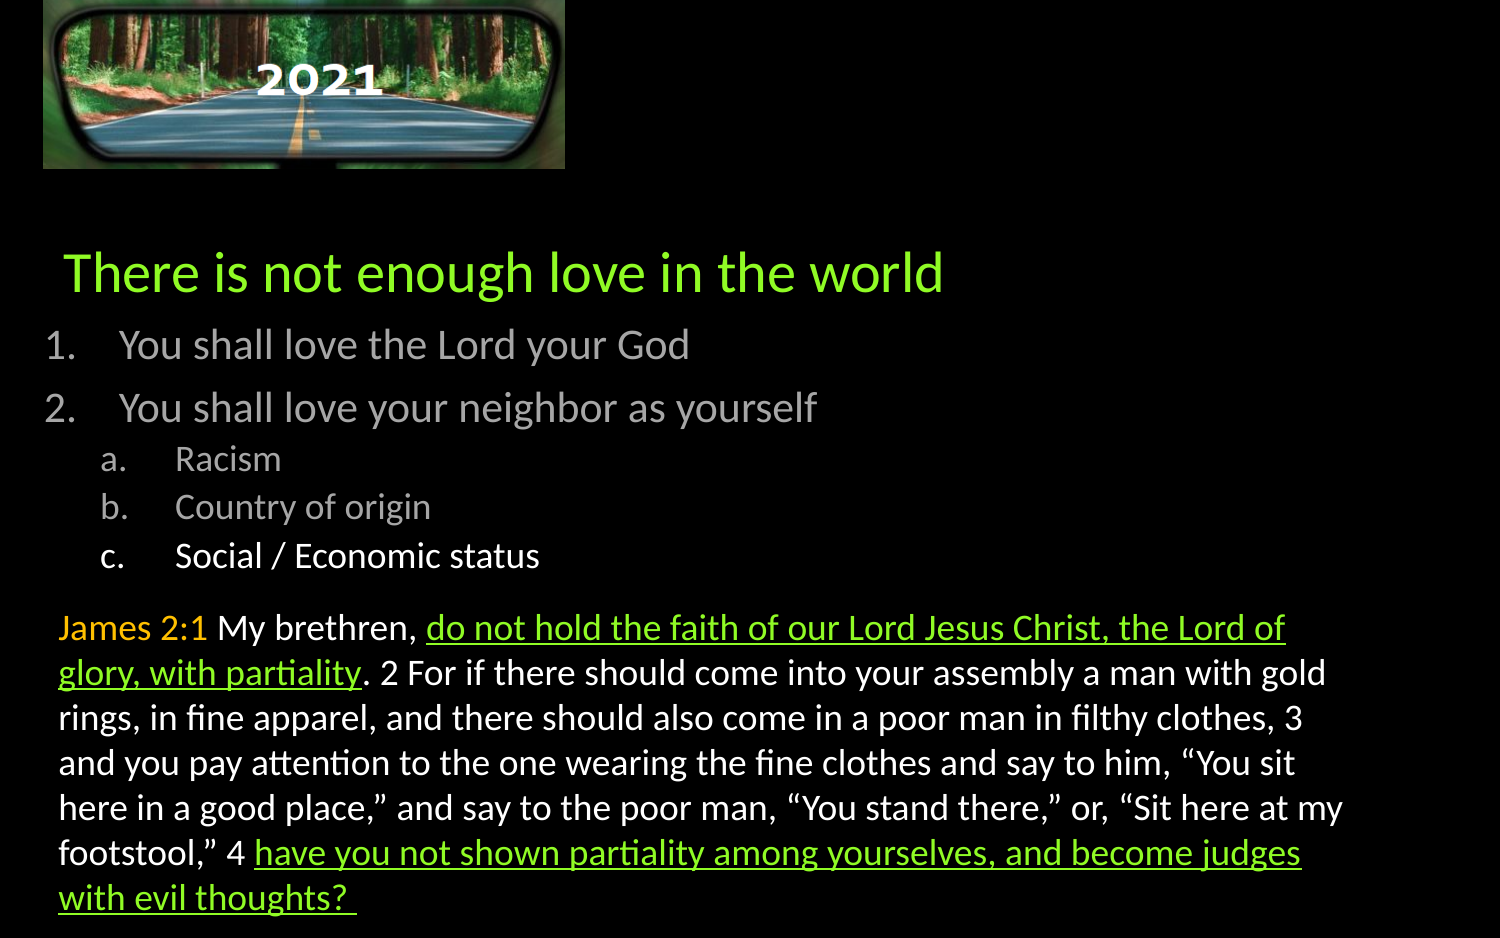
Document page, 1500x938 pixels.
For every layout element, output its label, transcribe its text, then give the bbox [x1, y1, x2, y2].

list You shall love the Lord your God You shall love your neighbor as yourself Racism Country of origin Social / Economic status [28, 313, 960, 938]
text_box There is not enough love in the world [49, 227, 961, 312]
picture [43, 0, 565, 169]
text_box James 2:1 My brethren, do not hold the faith of our Lord Jesus Christ, the Lord of glory, with partiality. 2 For if there should come into your assembly a man with gold rings, in fine apparel, and there should also come in a poor man in filthy clothes, 3 and you pay attention to the one wearing the fine clothes and say to him, “You sit here in a good place,” and say to the poor man, “You stand there,” or, “Sit here at my footstool,” 4 have you not shown partiality among yourselves, and become judges with evil thoughts? [43, 595, 1382, 926]
